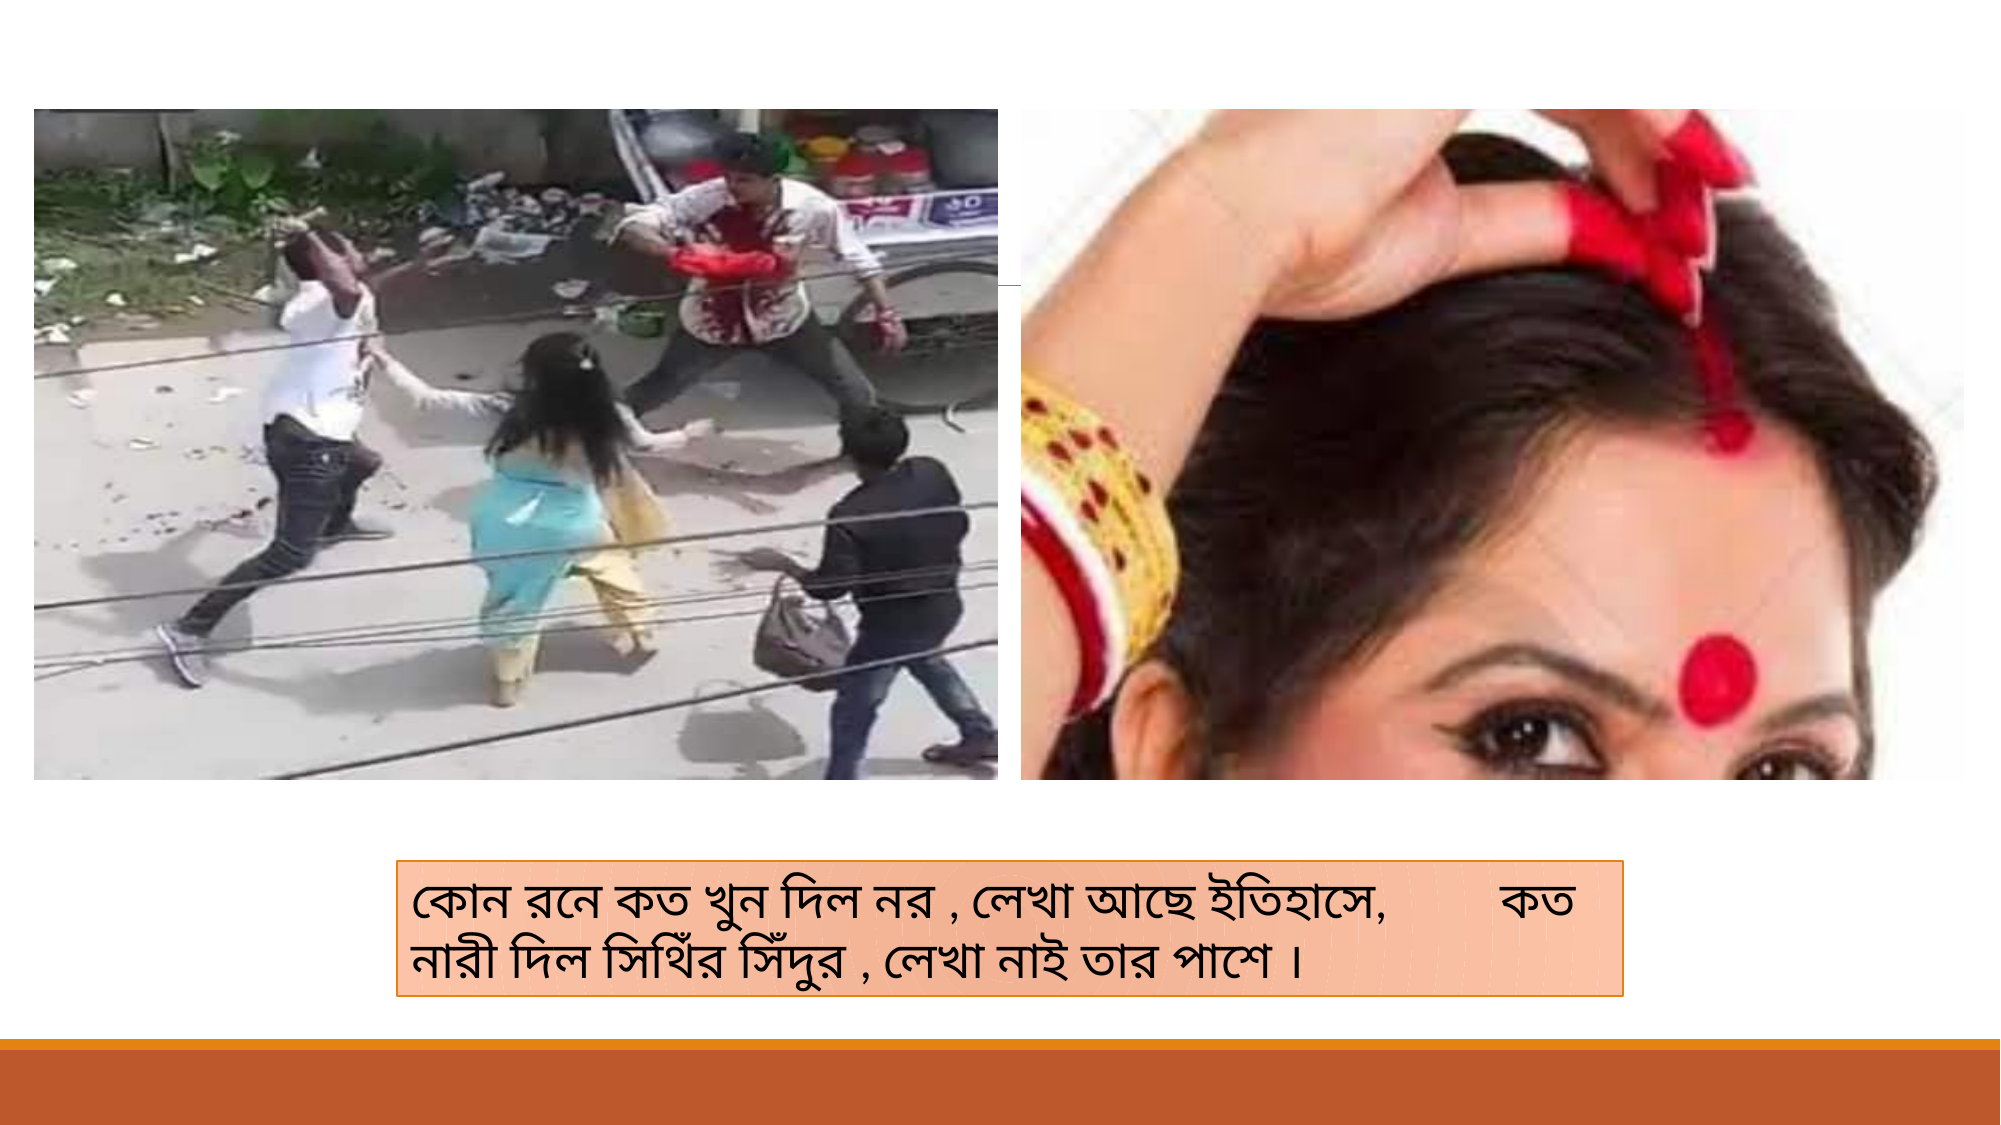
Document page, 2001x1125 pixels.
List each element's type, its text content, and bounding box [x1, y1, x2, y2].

picture [1021, 109, 1964, 781]
text_box কোন রনে কত খুন দিল নর , লেখা আছে ইতিহাসে, কত নারী দিল সিথিঁর সিঁদুর , লেখা নাই তার পাশে । [396, 860, 1624, 997]
picture [33, 109, 999, 781]
